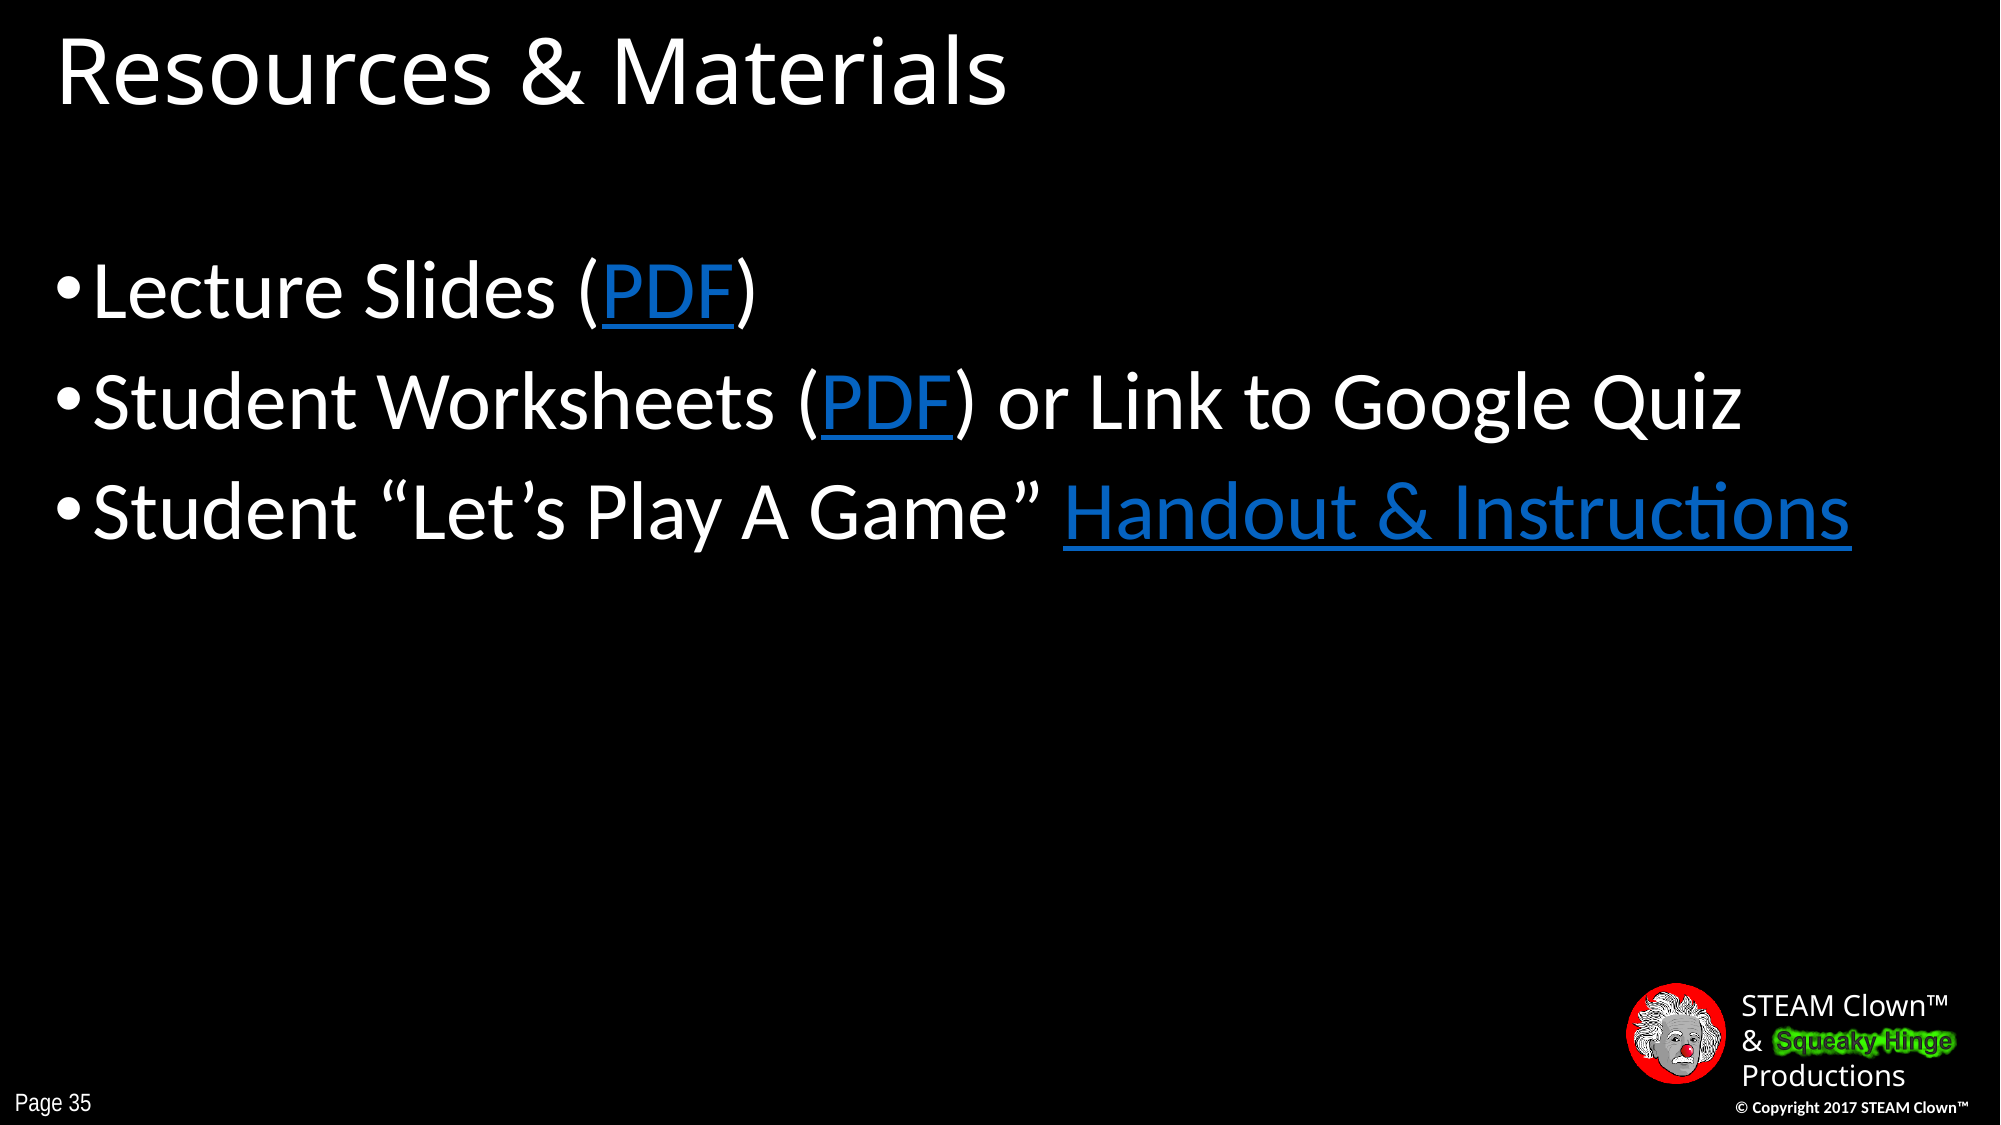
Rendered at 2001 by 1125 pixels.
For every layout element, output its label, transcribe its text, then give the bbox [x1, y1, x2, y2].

picture [1626, 1014, 1726, 1084]
list Lecture Slides (PDF) Student Worksheets (PDF) or Link to Google Quiz Student “Let’s Play A Game” Handout & Instructions [39, 239, 1959, 1014]
title Resources & Materials [39, 17, 1959, 224]
picture [1770, 1020, 1958, 1061]
